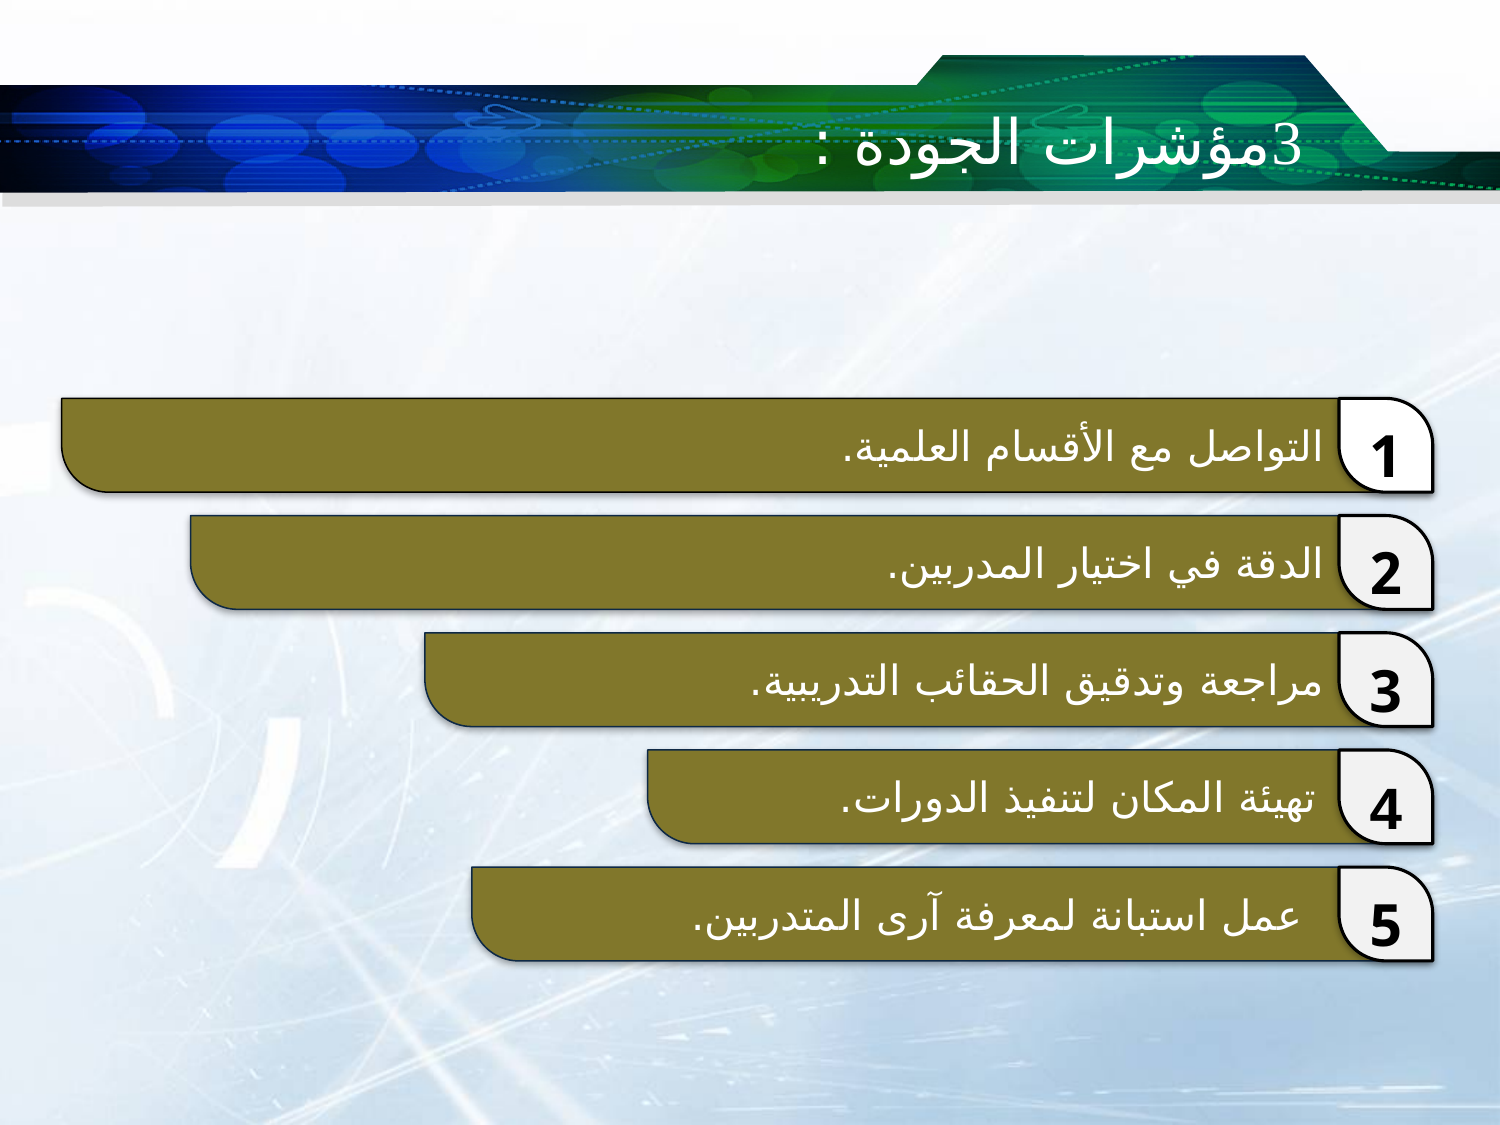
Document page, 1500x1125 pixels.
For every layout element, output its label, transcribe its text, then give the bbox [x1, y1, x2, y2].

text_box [647, 749, 1433, 844]
text_box مؤشرات الجودة : [93, 95, 1318, 188]
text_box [190, 515, 1434, 610]
picture [0, 0, 1500, 1125]
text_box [471, 866, 1433, 962]
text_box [61, 398, 1433, 493]
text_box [424, 632, 1433, 727]
